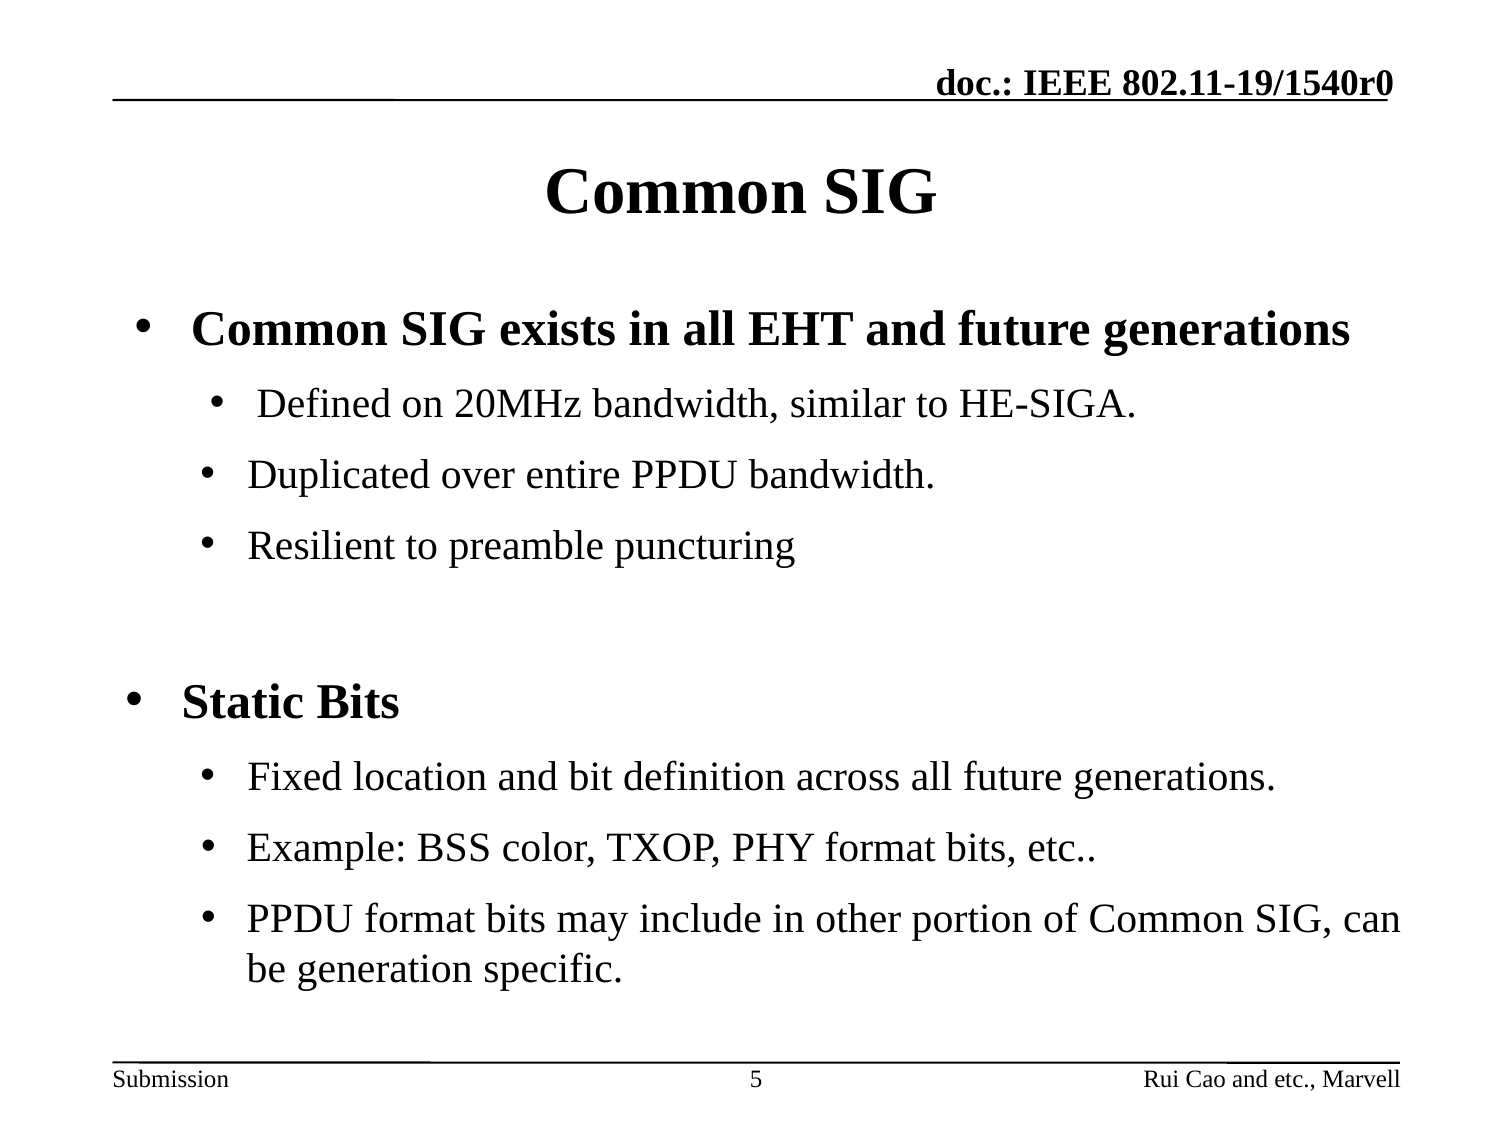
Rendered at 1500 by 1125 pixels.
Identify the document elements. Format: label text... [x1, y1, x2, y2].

footer Rui Cao and etc., Marvell [878, 1061, 1402, 1093]
slide_number 5 [712, 1061, 800, 1123]
list Common SIG exists in all EHT and future generations Defined on 20MHz bandwidth, similar to HE-SIGA. Duplicated over entire PPDU bandwidth. Resilient to preamble puncturing Static Bits Fixed location and bit definition across all future generations. Example: BSS color, TXOP, PHY format bits, etc.. PPDU format bits may include in other portion of Common SIG, can be generation specific. [109, 287, 1461, 951]
title Common SIG [74, 111, 1426, 263]
